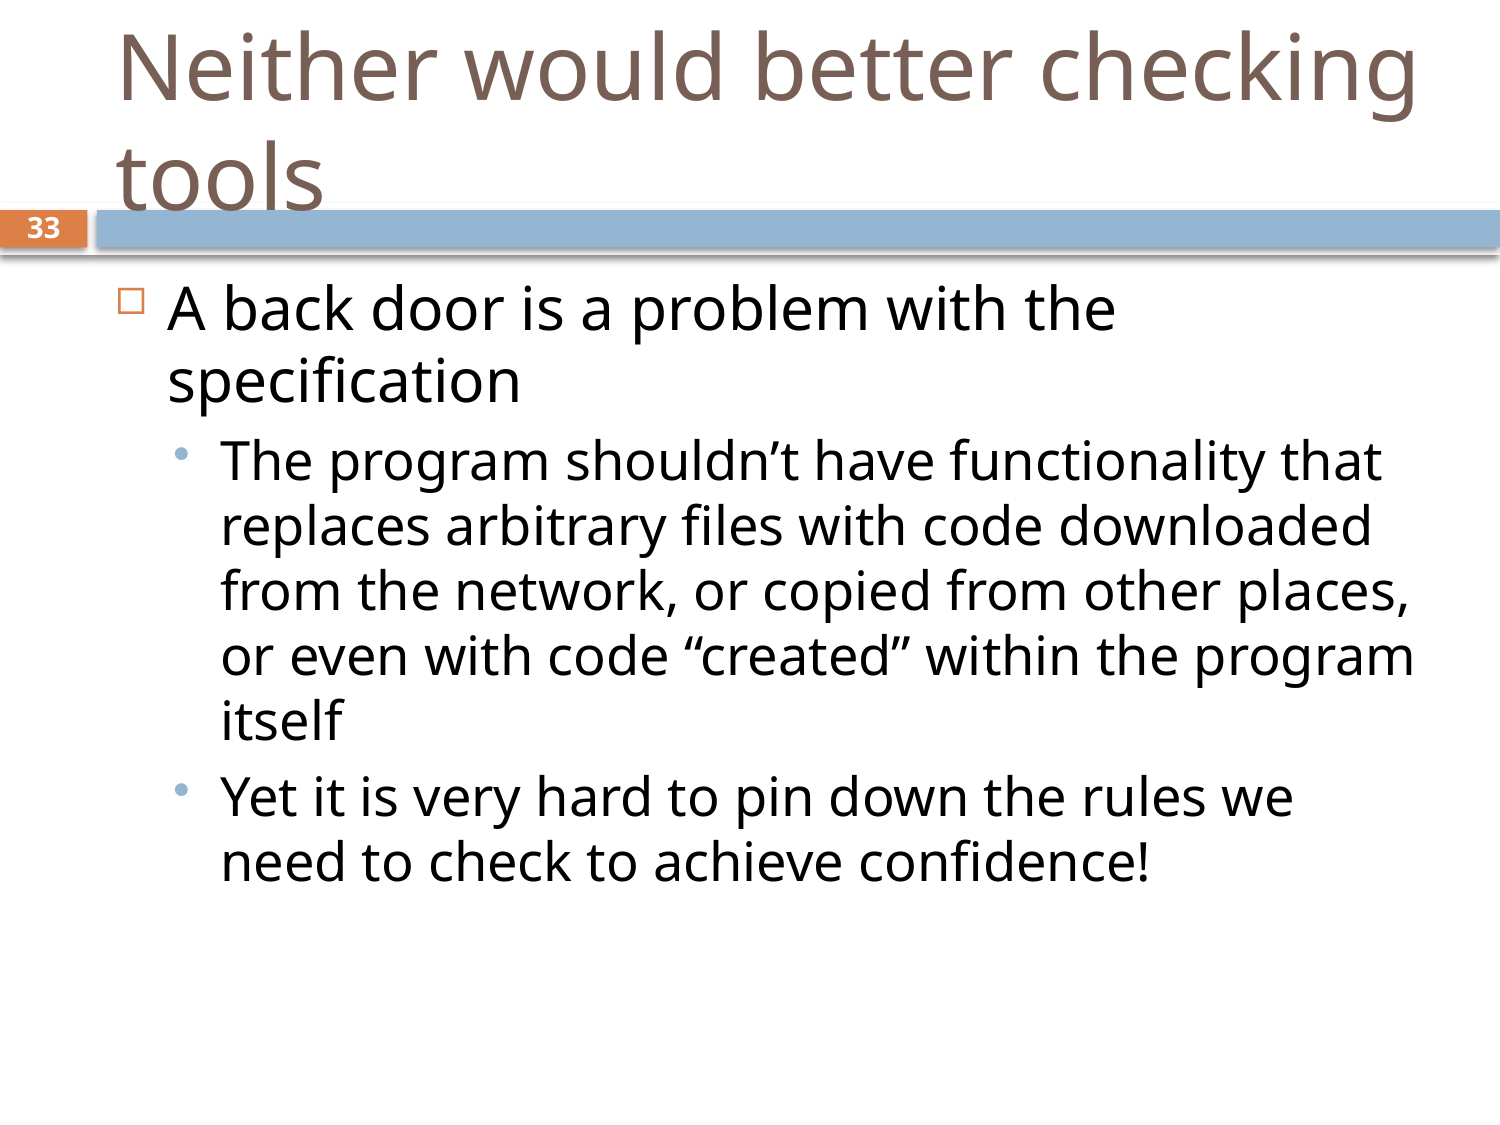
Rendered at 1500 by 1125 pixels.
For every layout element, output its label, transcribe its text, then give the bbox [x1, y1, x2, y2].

list A back door is a problem with the specification The program shouldn’t have functionality that replaces arbitrary files with code downloaded from the network, or copied from other places, or even with code “created” within the program itself Yet it is very hard to pin down the rules we need to check to achieve confidence! [100, 262, 1438, 1000]
title Neither would better checking tools [100, 37, 1438, 200]
slide_number 33 [0, 208, 88, 249]
